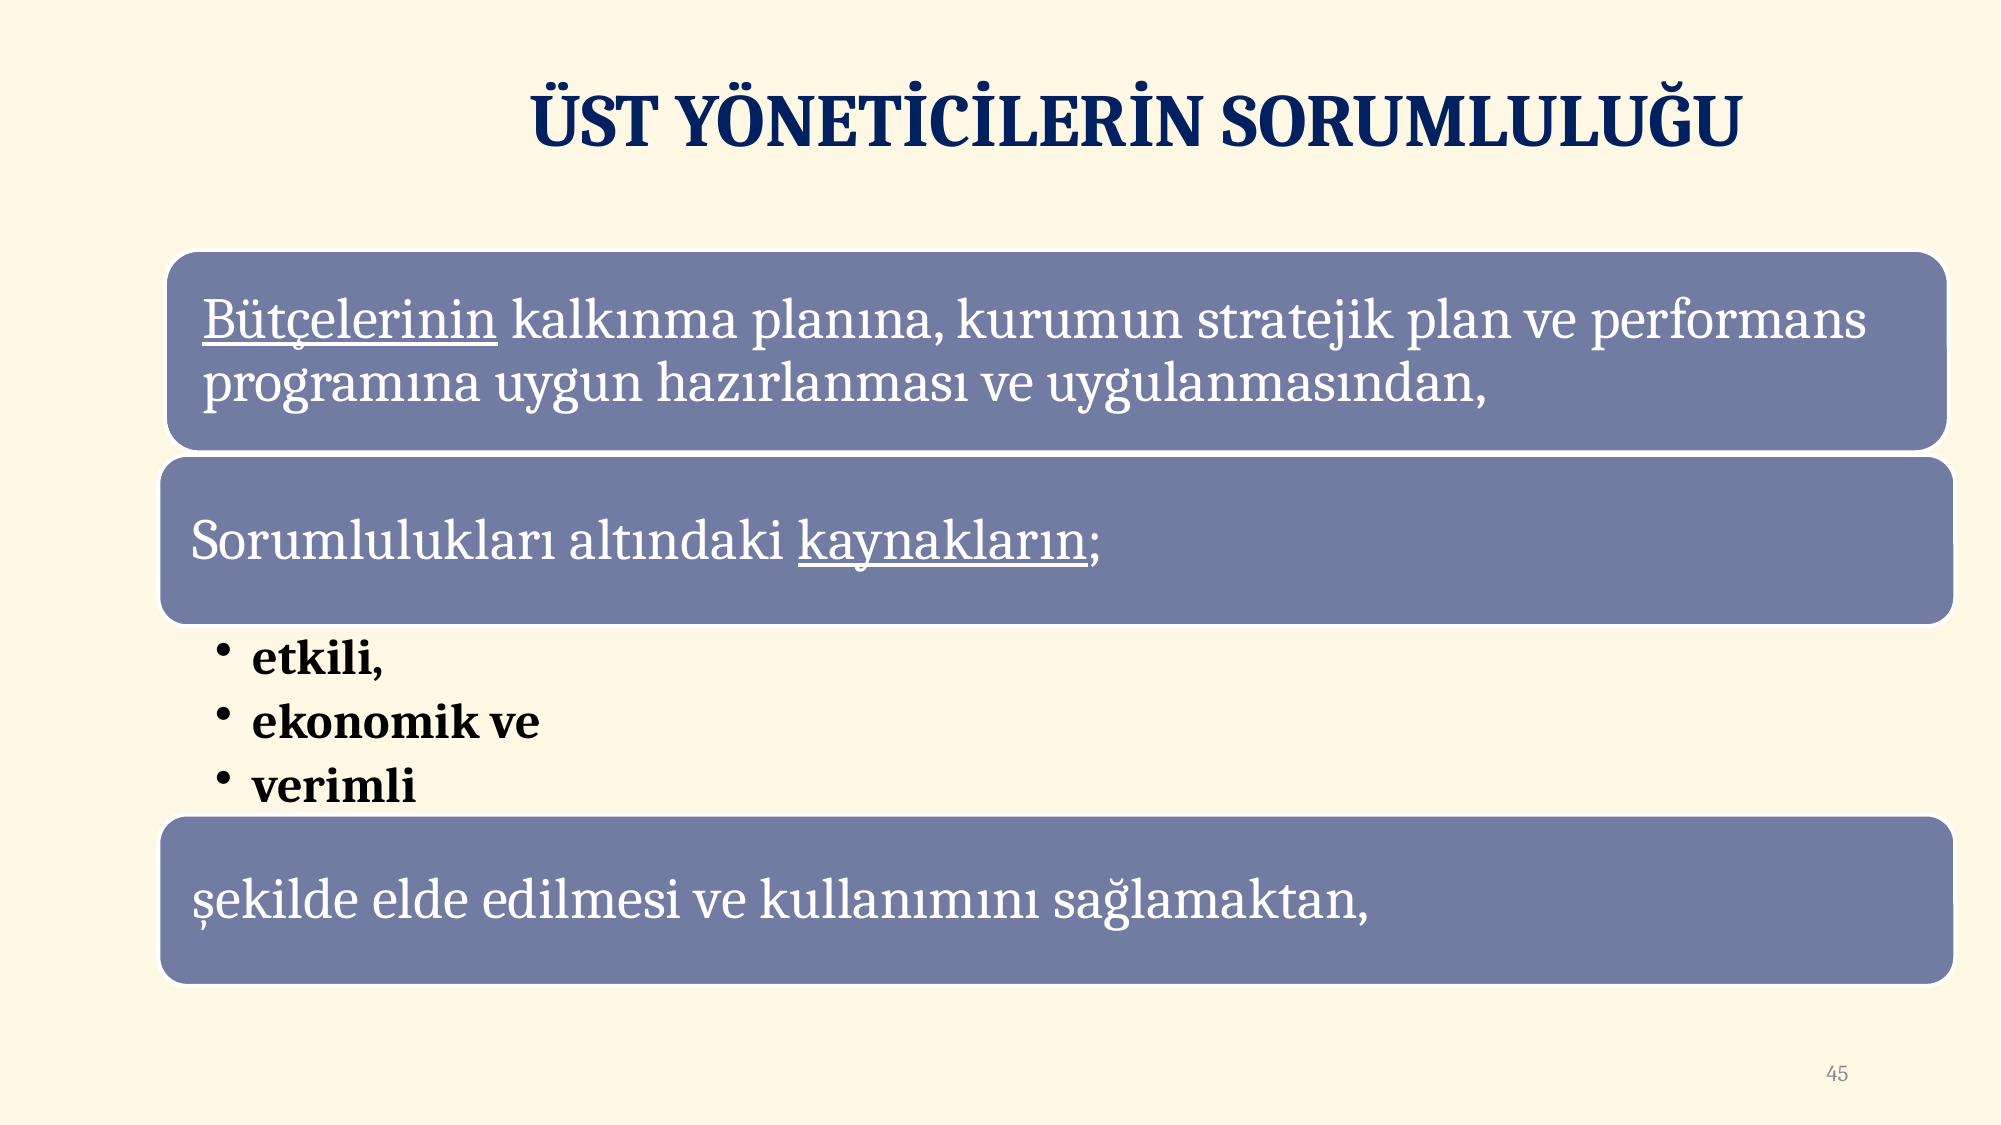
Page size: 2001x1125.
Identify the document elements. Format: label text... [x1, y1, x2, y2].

slide_number 45 [1413, 1042, 1864, 1103]
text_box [157, 248, 1956, 987]
title ÜST YÖNETİCİLERİN SORUMLULUĞU [275, 68, 2000, 286]
